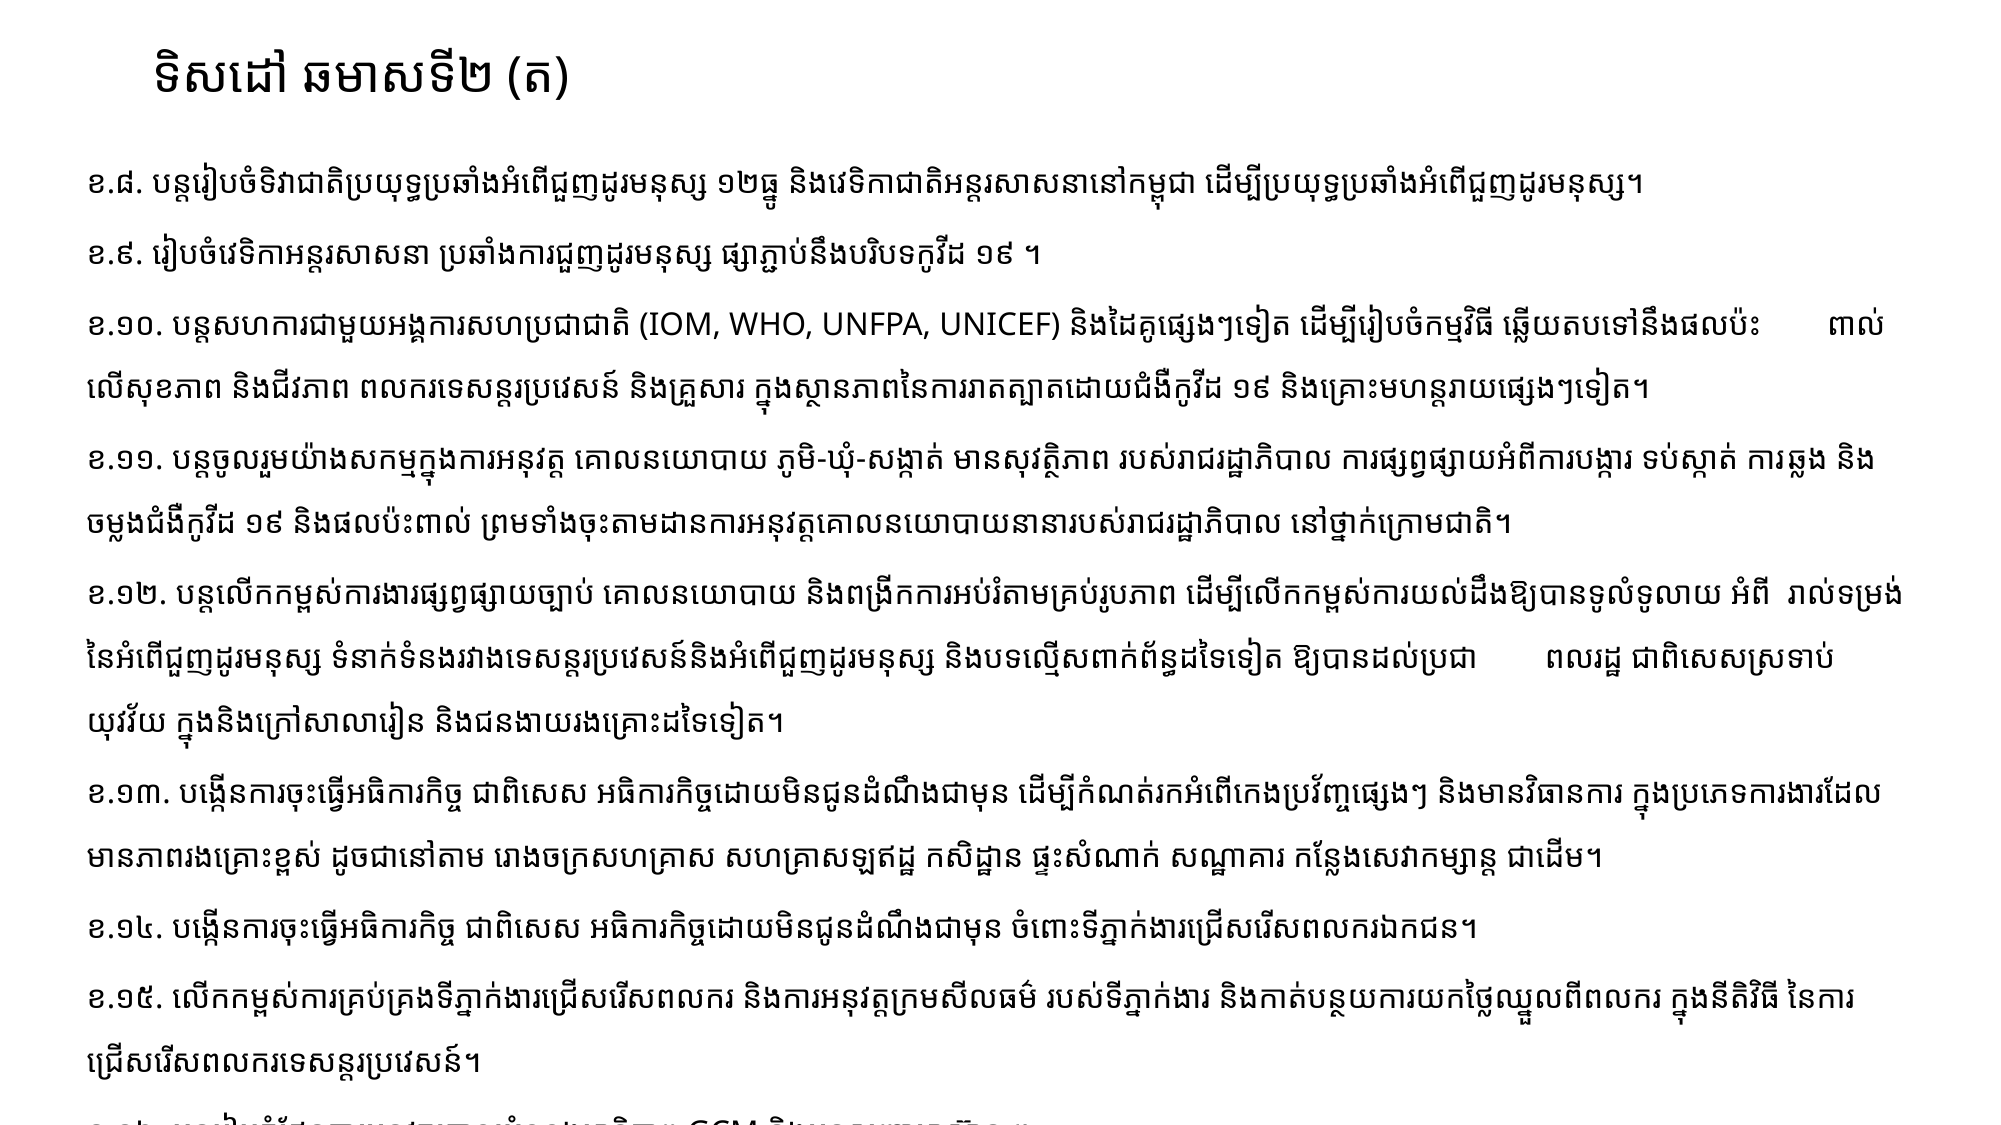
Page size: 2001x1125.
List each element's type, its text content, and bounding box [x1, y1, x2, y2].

title ទិសដៅ ឆមាសទី២ (ត) [137, 32, 1863, 120]
list ខ.៨. បន្តរៀបចំទិវាជាតិប្រយុទ្ធប្រឆាំងអំពើជួញដូរមនុស្ស ១២ធ្នូ និងវេទិកាជាតិអន្តរសាសនានៅកម្ពុជា ដើម្បីប្រយុទ្ធប្រឆាំងអំពើជួញដូរមនុស្ស។ ខ.៩. រៀបចំវេទិកាអន្តរសាសនា ប្រឆាំងការជួញដូរមនុស្ស ផ្សាភ្ជាប់នឹងបរិបទកូវីដ ១៩ ។ ខ.១០. បន្តសហការជាមួយអង្គការសហប្រជាជាតិ (IOM, WHO, UNFPA, UNICEF) និងដៃគូផ្សេងៗទៀត ដើម្បីរៀបចំកម្មវិធី ឆ្លើយតបទៅនឹងផលប៉ះ ពាល់លើសុខភាព និងជីវភាព ពលករទេសន្តរប្រវេសន៍ និងគ្រួសារ ក្នុងស្ថានភាពនៃការរាតត្បាតដោយជំងឺកូវីដ ១៩ និងគ្រោះមហន្តរាយផ្សេងៗទៀត។ ខ.១១. បន្តចូលរួមយ៉ាងសកម្មក្នុងការអនុវត្ត គោលនយោបាយ ភូមិ-ឃុំ-សង្កាត់ មានសុវត្ថិភាព របស់រាជរដ្ឋាភិបាល ការផ្សព្វផ្សាយអំពីការបង្ការ ទប់ស្កាត់ ការ ឆ្លង និងចម្លងជំងឺកូវីដ ១៩ និងផលប៉ះពាល់ ព្រមទាំងចុះតាមដានការអនុវត្តគោលនយោបាយនានារបស់រាជរដ្ឋាភិបាល នៅថ្នាក់ក្រោមជាតិ។ ខ.១២.​​ បន្តលើកកម្ពស់ការងារផ្សព្វផ្សាយច្បាប់ គោលនយោបាយ និងពង្រីកការអប់រំតាមគ្រប់រូបភាព ដើម្បីលើកកម្ពស់ការយល់ដឹងឱ្យបានទូលំទូលាយ អំពី រាល់ទម្រង់នៃអំពើជួញដូរមនុស្ស ទំនាក់ទំនងរវាងទេសន្តរប្រវេសន៍និងអំពើជួញដូរមនុស្ស និងបទល្មើសពាក់ព័ន្ធដទៃទៀត ឱ្យបានដល់ប្រជា ពលរដ្ឋ ជាពិសេសស្រទាប់យុវវ័យ ក្នុងនិងក្រៅសាលារៀន និងជនងាយរងគ្រោះដទៃទៀត។ ខ.១៣. បង្កើនការចុះធ្វើអធិការកិច្ច ជាពិសេស អធិការកិច្ចដោយមិនជូនដំណឹងជាមុន ដើម្បីកំណត់រកអំពើកេងប្រវ័ញ្ចផ្សេងៗ និងមានវិធានការ ក្នុងប្រភេទការ​ងារដែលមានភាពរងគ្រោះខ្ពស់ ដូចជានៅតាម រោងចក្រសហគ្រាស សហគ្រាសឡឥដ្ឋ កសិដ្ឋាន ផ្ទះសំណាក់ សណ្ឋាគារ កន្លែងសេវាកម្សាន្ត ជាដើម។ ខ.១៤. បង្កើនការចុះធ្វើអធិការកិច្ច ជាពិសេស អធិការកិច្ចដោយមិនជូនដំណឹងជាមុន ចំពោះទីភ្នាក់ងារជ្រើសរើសពលករឯកជន។ ខ.១៥. លើកកម្ពស់ការគ្រប់គ្រងទីភ្នាក់ងារជ្រើសរើសពលករ និងការអនុវត្តក្រមសីលធម៌ របស់ទីភ្នាក់ងារ និងកាត់បន្ថយការយកថ្លៃឈ្នួលពីពលករ ក្នុងនីតិវិធី នៃការជ្រើសរើសពលករទេសន្តរប្រវេសន៍។ ខ.១៦. បន្តរៀបចំផែនការអនុវត្តគោលបំណងអាទិភាព GCM និងអនុសញ្ញាអាស៊ាន ។ [71, 128, 1923, 1125]
